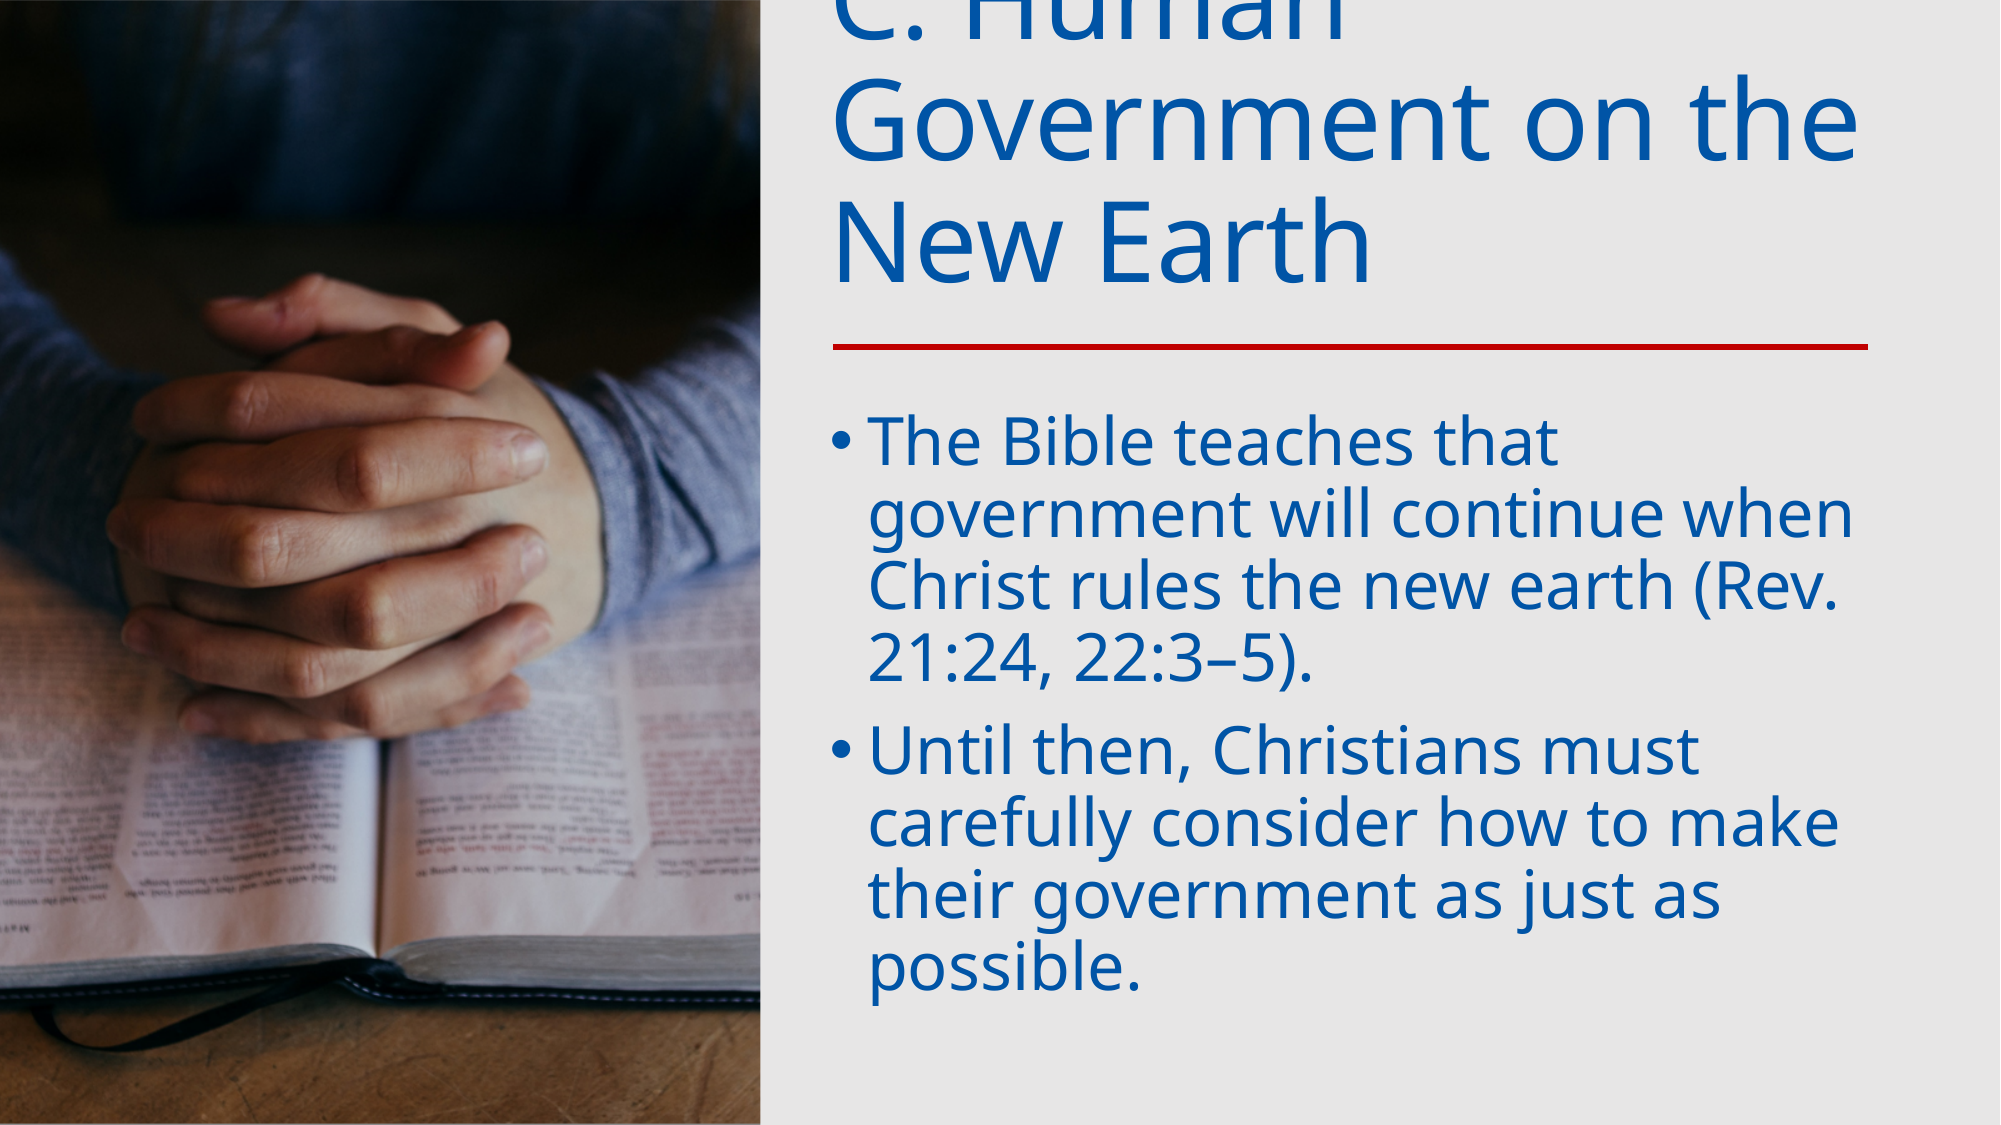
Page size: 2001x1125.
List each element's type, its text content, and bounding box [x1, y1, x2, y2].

list The Bible teaches that government will continue when Christ rules the new earth (Rev. 21:24, 22:3–5). Until then, Christians must carefully consider how to make their government as just as possible. [814, 399, 1895, 1021]
title C. Human Government on the New Earth [814, 103, 1895, 315]
picture [0, 0, 761, 1125]
